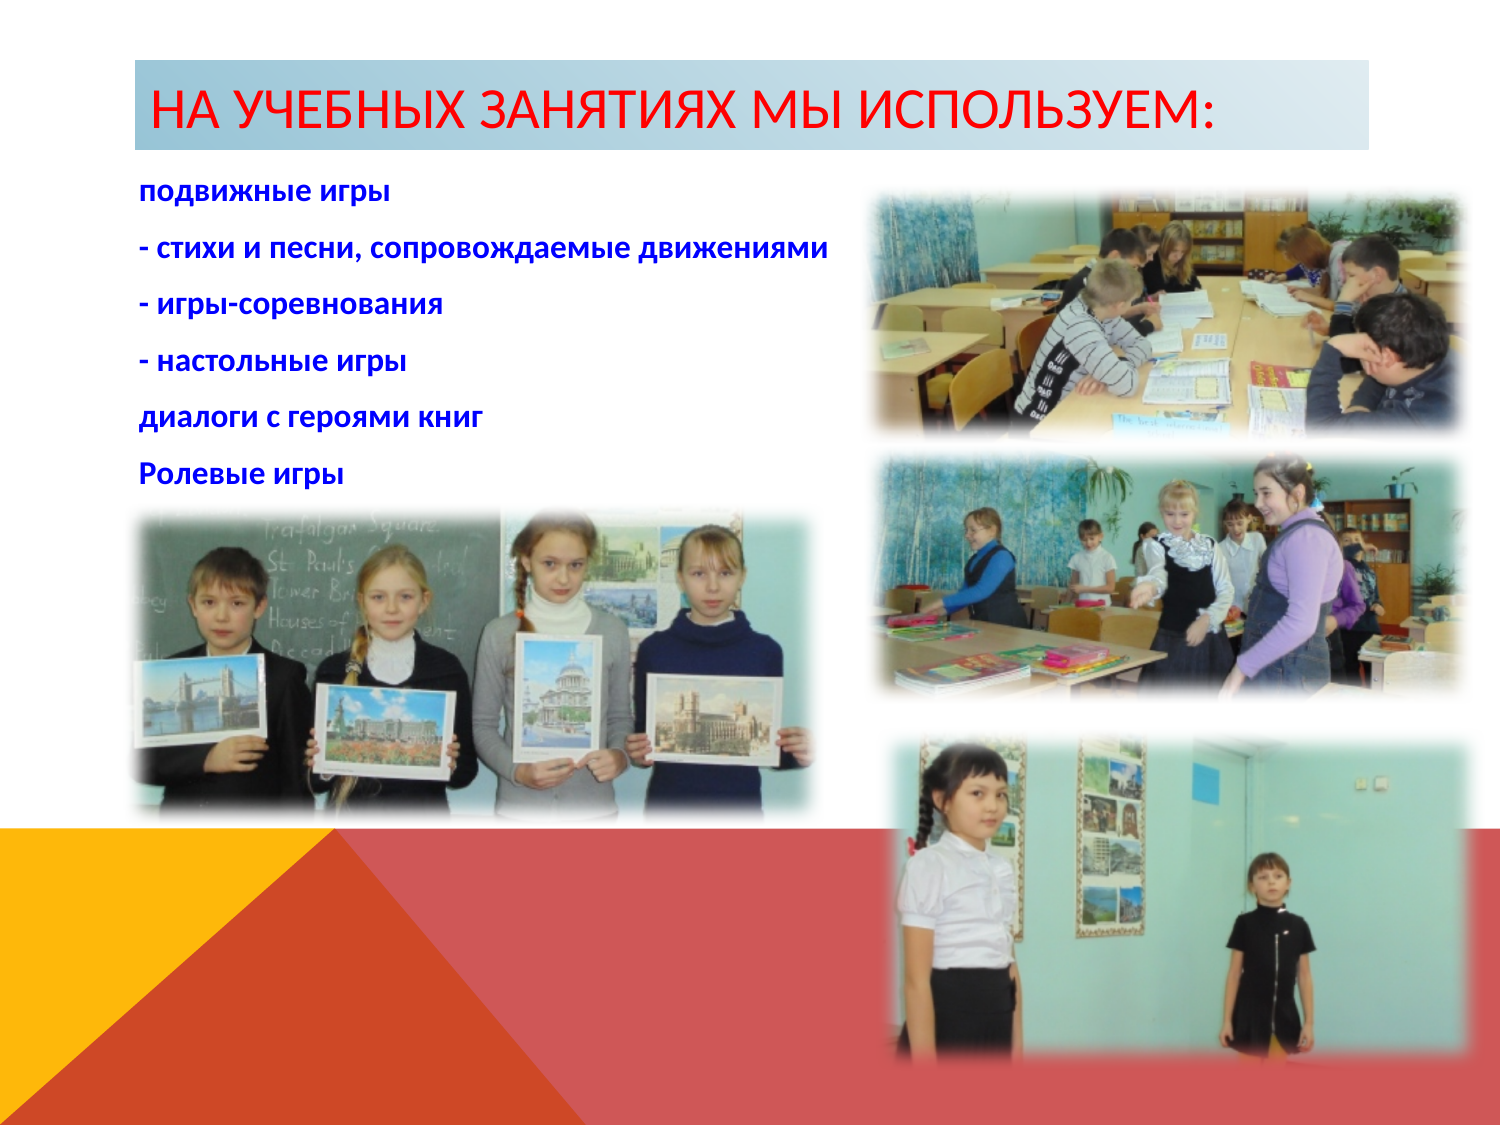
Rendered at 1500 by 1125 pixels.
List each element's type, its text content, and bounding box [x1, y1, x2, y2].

title На учебных занятиях мы используем: [135, 60, 1369, 150]
picture [860, 184, 1475, 705]
picture [123, 503, 825, 828]
picture [876, 727, 1486, 1071]
list подвижные игры - стихи и песни, сопровождаемые движениями - игры-соревнования - настольные игры диалоги с героями книг Ролевые игры [123, 160, 1500, 953]
